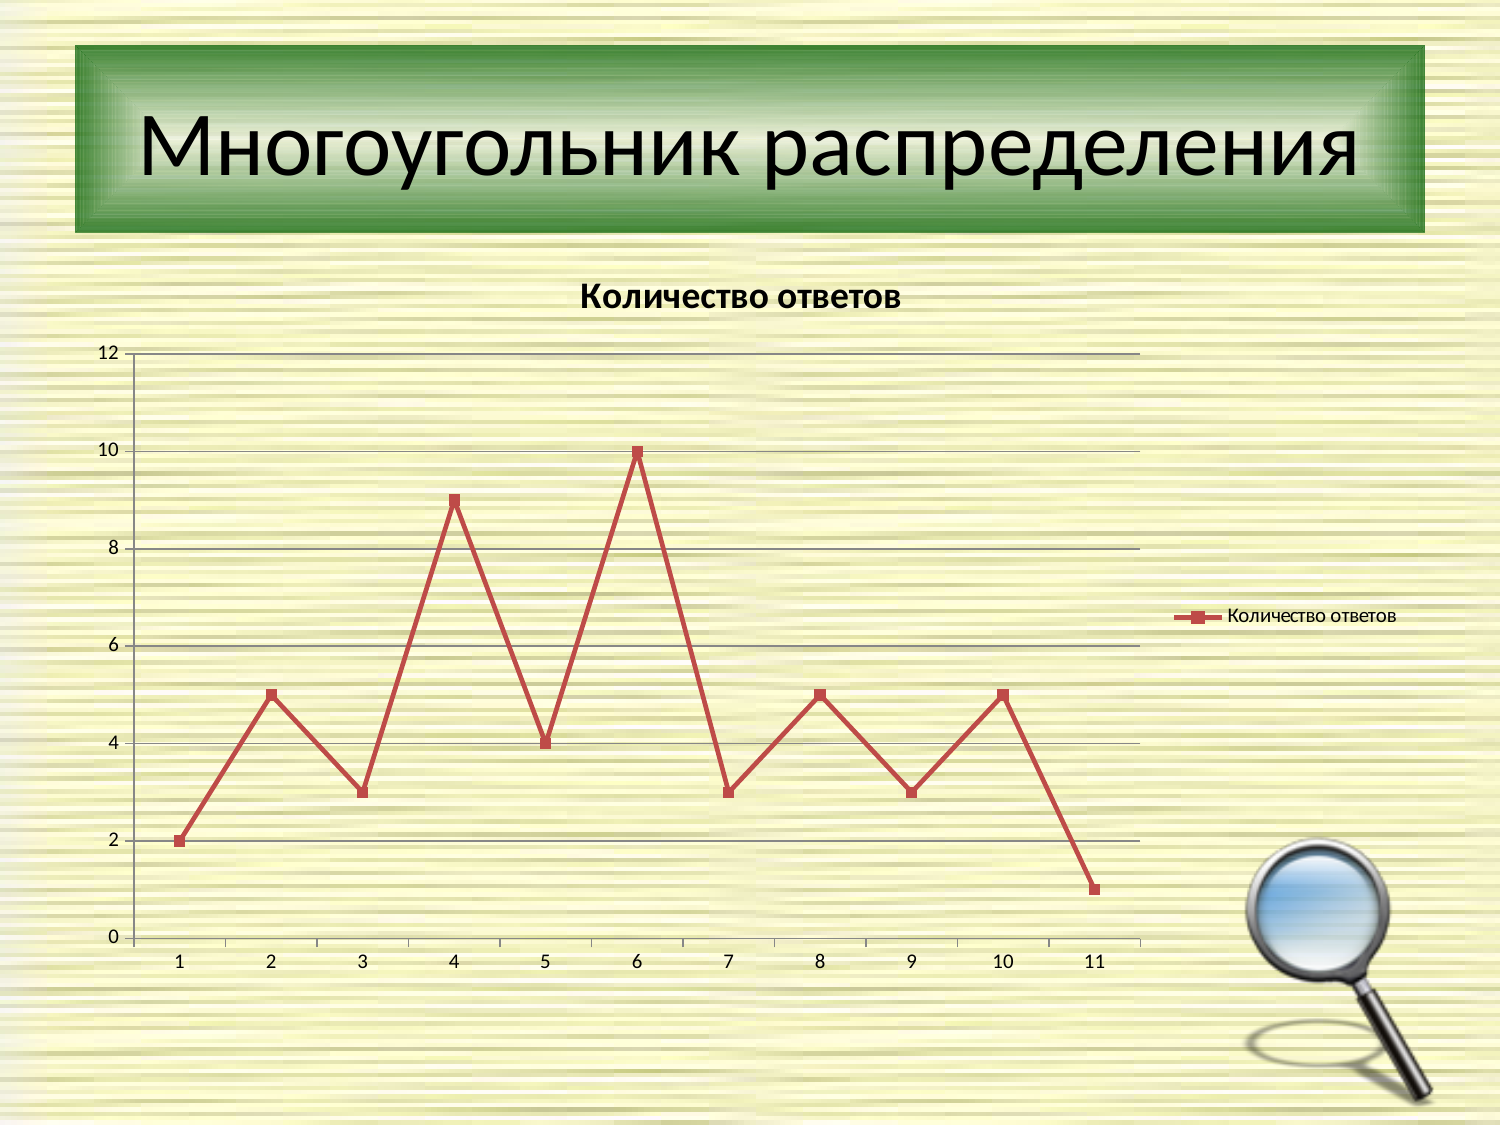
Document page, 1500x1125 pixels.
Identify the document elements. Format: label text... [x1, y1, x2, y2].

picture [0, 0, 1500, 1125]
chart [70, 245, 1421, 989]
title Многоугольник распределения [75, 45, 1425, 233]
